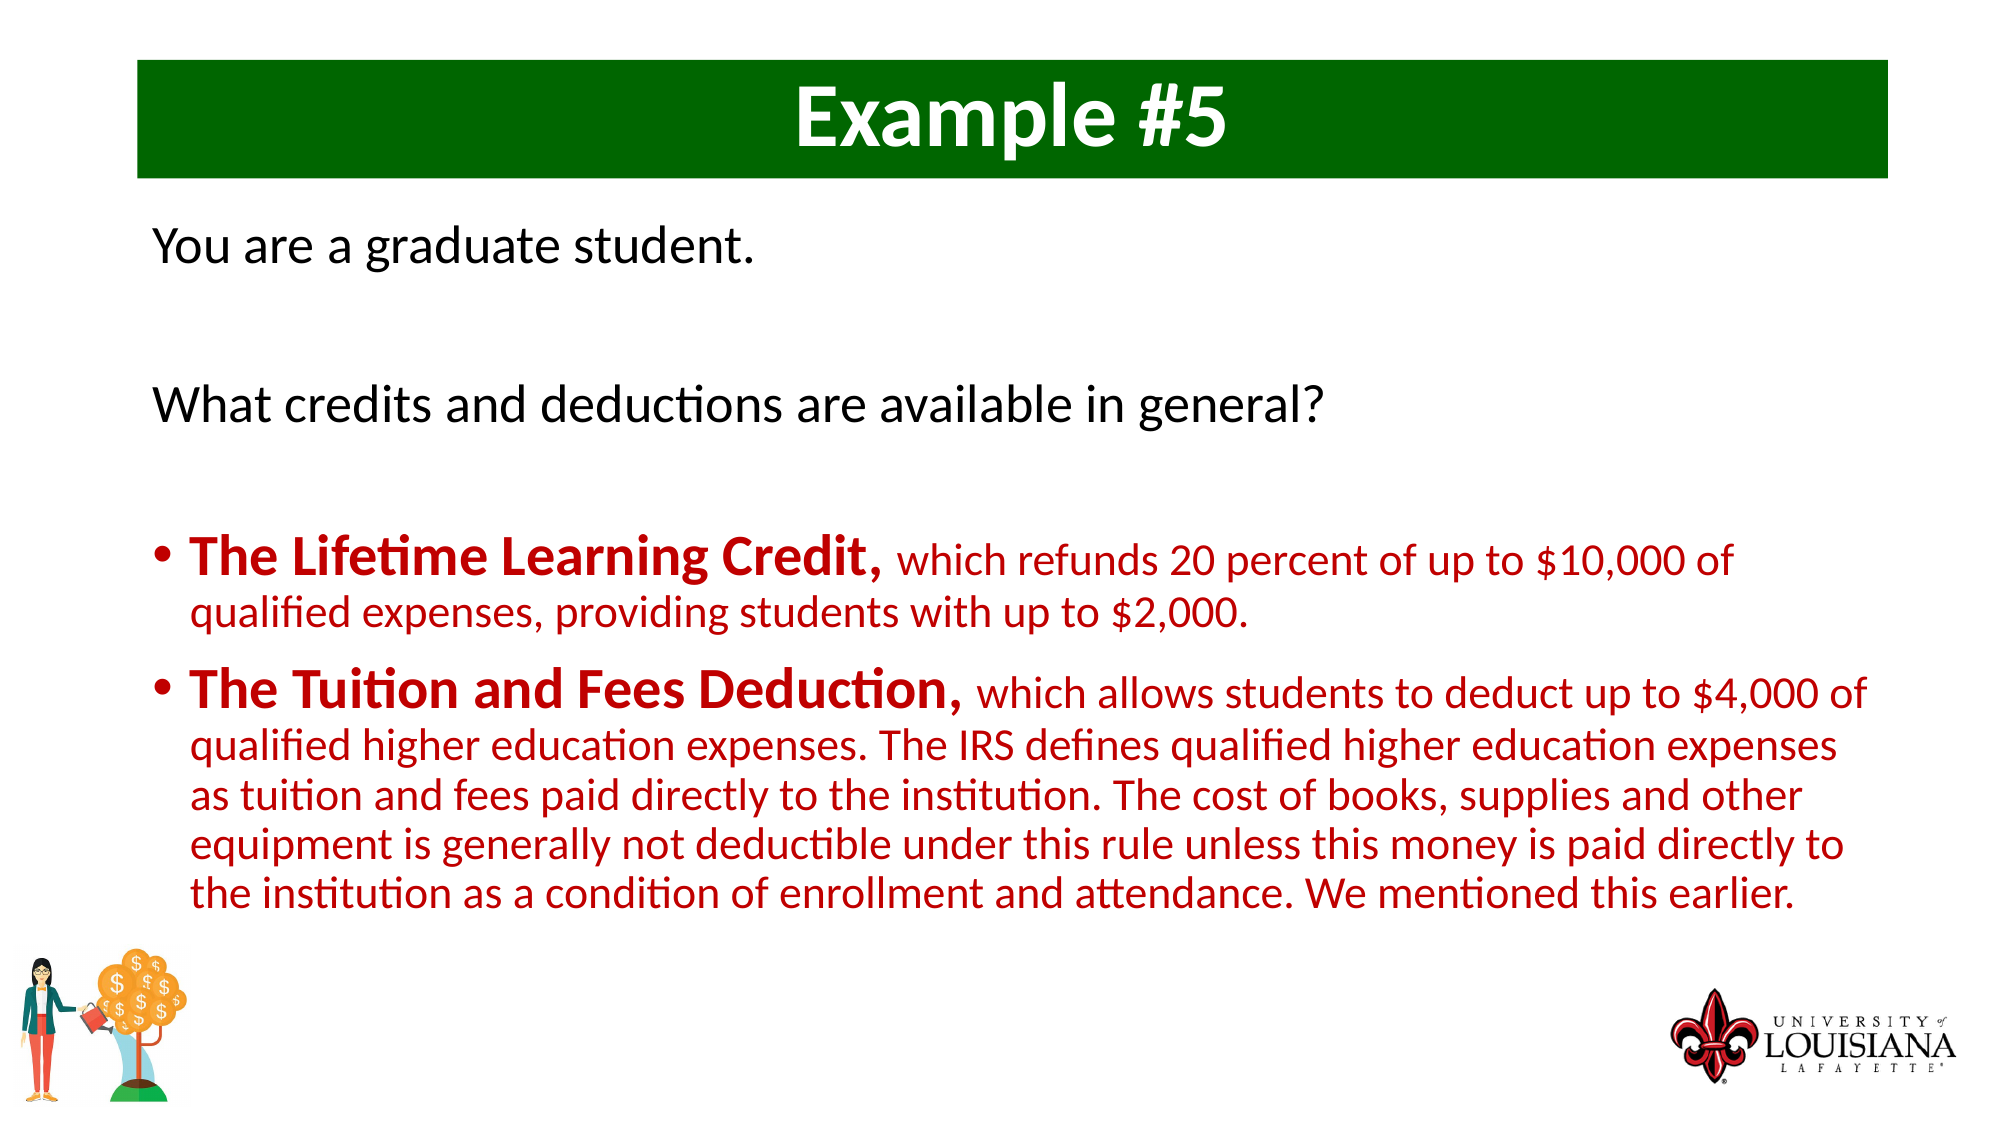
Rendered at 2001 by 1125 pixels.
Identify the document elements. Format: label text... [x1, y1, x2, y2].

picture [1657, 977, 1982, 1091]
picture [13, 944, 191, 1107]
text_box You are a graduate student. What credits and deductions are available in general? The Lifetime Learning Credit, which refunds 20 percent of up to $10,000 of qualified expenses, providing students with up to $2,000. The Tuition and Fees Deduction, which allows students to deduct up to $4,000 of qualified higher education expenses. The IRS defines qualified higher education expenses as tuition and fees paid directly to the institution. The cost of books, supplies and other equipment is generally not deductible under this rule unless this money is paid directly to the institution as a condition of enrollment and attendance. We mentioned this earlier. [137, 209, 1888, 1006]
text_box Example #5 [137, 59, 1888, 179]
